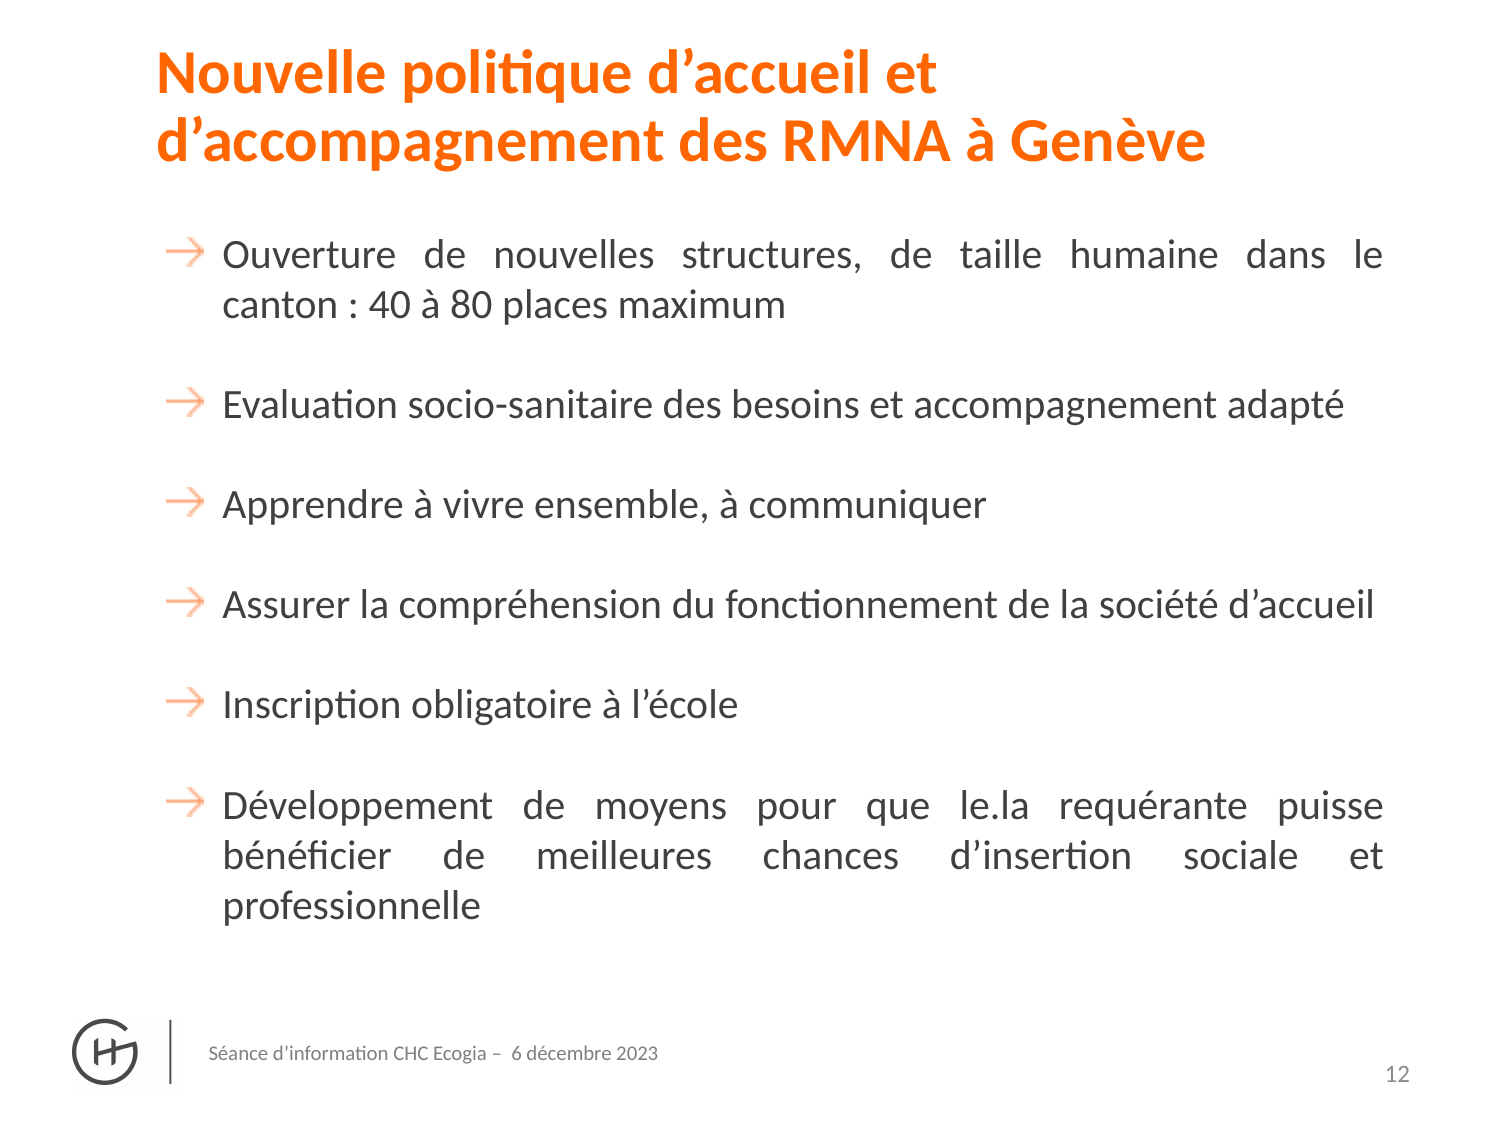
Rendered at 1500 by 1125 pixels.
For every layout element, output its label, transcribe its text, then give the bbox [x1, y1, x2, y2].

slide_number 12 [1074, 1042, 1425, 1103]
picture [166, 487, 204, 517]
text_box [71, 1018, 201, 1091]
picture [166, 787, 204, 817]
picture [166, 237, 204, 267]
picture [166, 687, 204, 717]
picture [166, 387, 204, 417]
picture [166, 587, 204, 617]
text_box Séance d’information CHC Ecogia – 6 décembre 2023 [208, 1032, 674, 1073]
text_box Ouverture de nouvelles structures, de taille humaine dans le canton : 40 à 80 places maximum Evaluation socio-sanitaire des besoins et accompagnement adapté Apprendre à vivre ensemble, à communiquer Assurer la compréhension du fonctionnement de la société d’accueil Inscription obligatoire à l’école Développement de moyens pour que le.la requérante puisse bénéficier de meilleures chances d’insertion sociale et professionnelle [166, 227, 1385, 928]
text_box Nouvelle politique d’accueil et d’accompagnement des RMNA à Genève [141, 32, 1449, 183]
